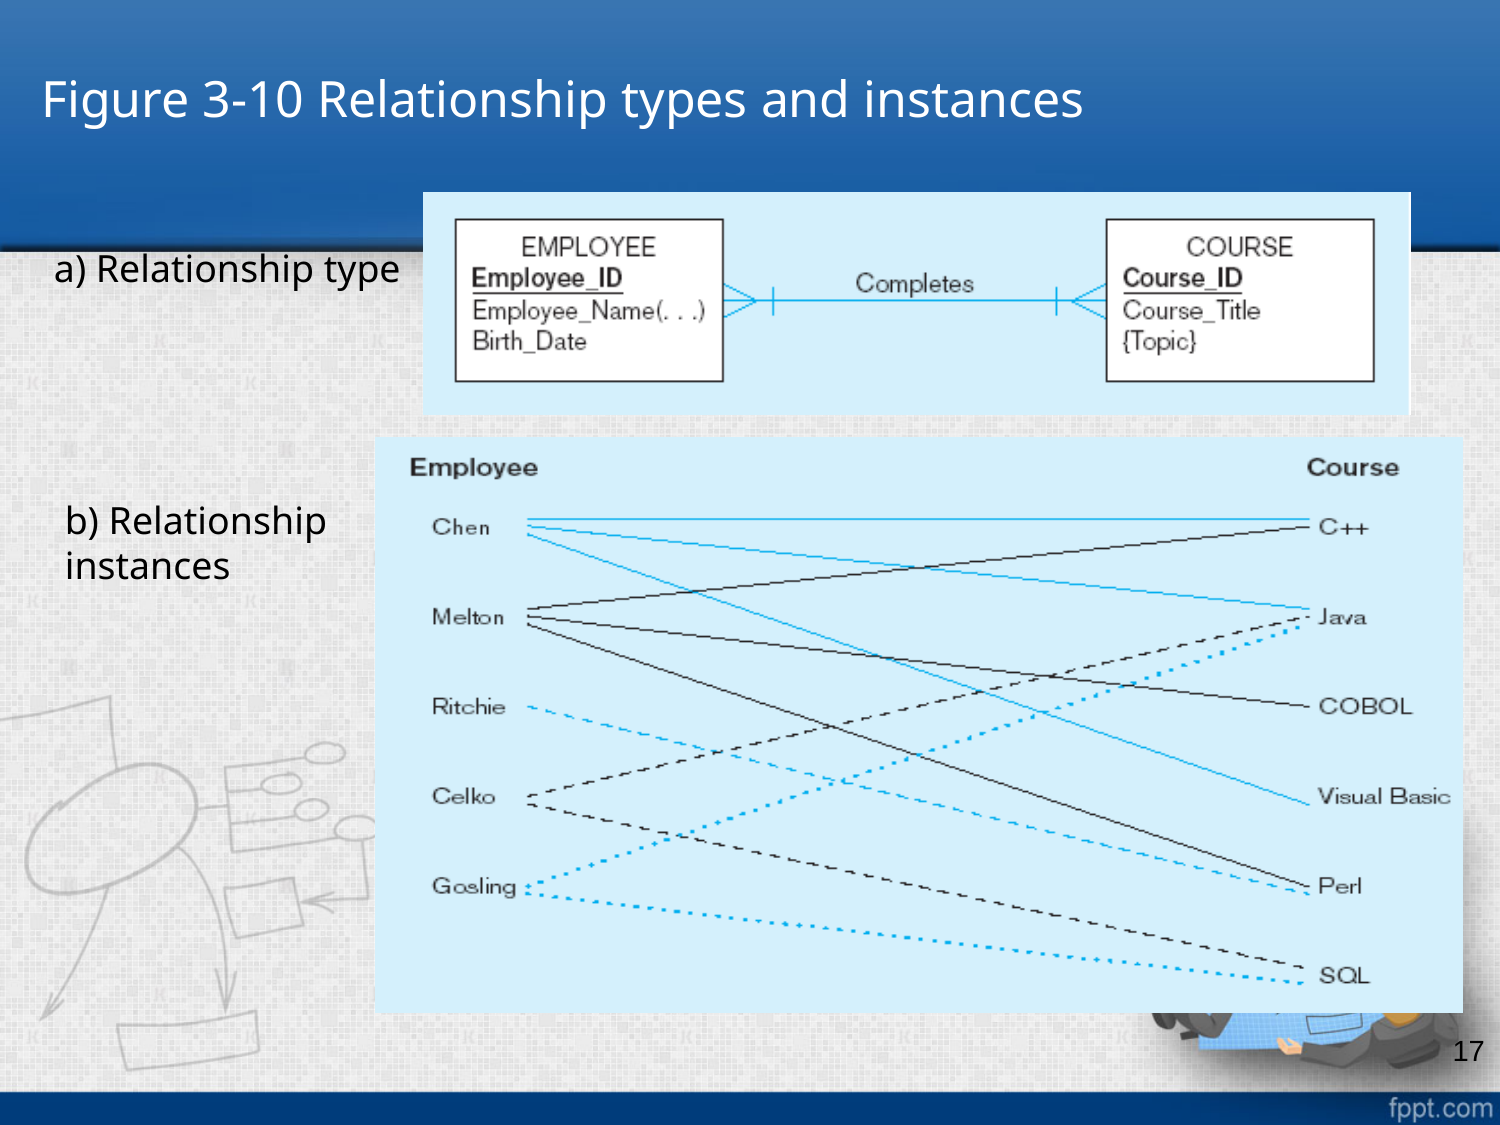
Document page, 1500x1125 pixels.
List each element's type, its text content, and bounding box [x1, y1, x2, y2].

text_box Figure 3-10 Relationship types and instances [26, 59, 1101, 135]
text_box b) Relationship instances [49, 489, 350, 595]
picture [0, 0, 1500, 1125]
text_box a) Relationship type [39, 237, 416, 298]
slide_number 17 [1149, 1024, 1500, 1103]
